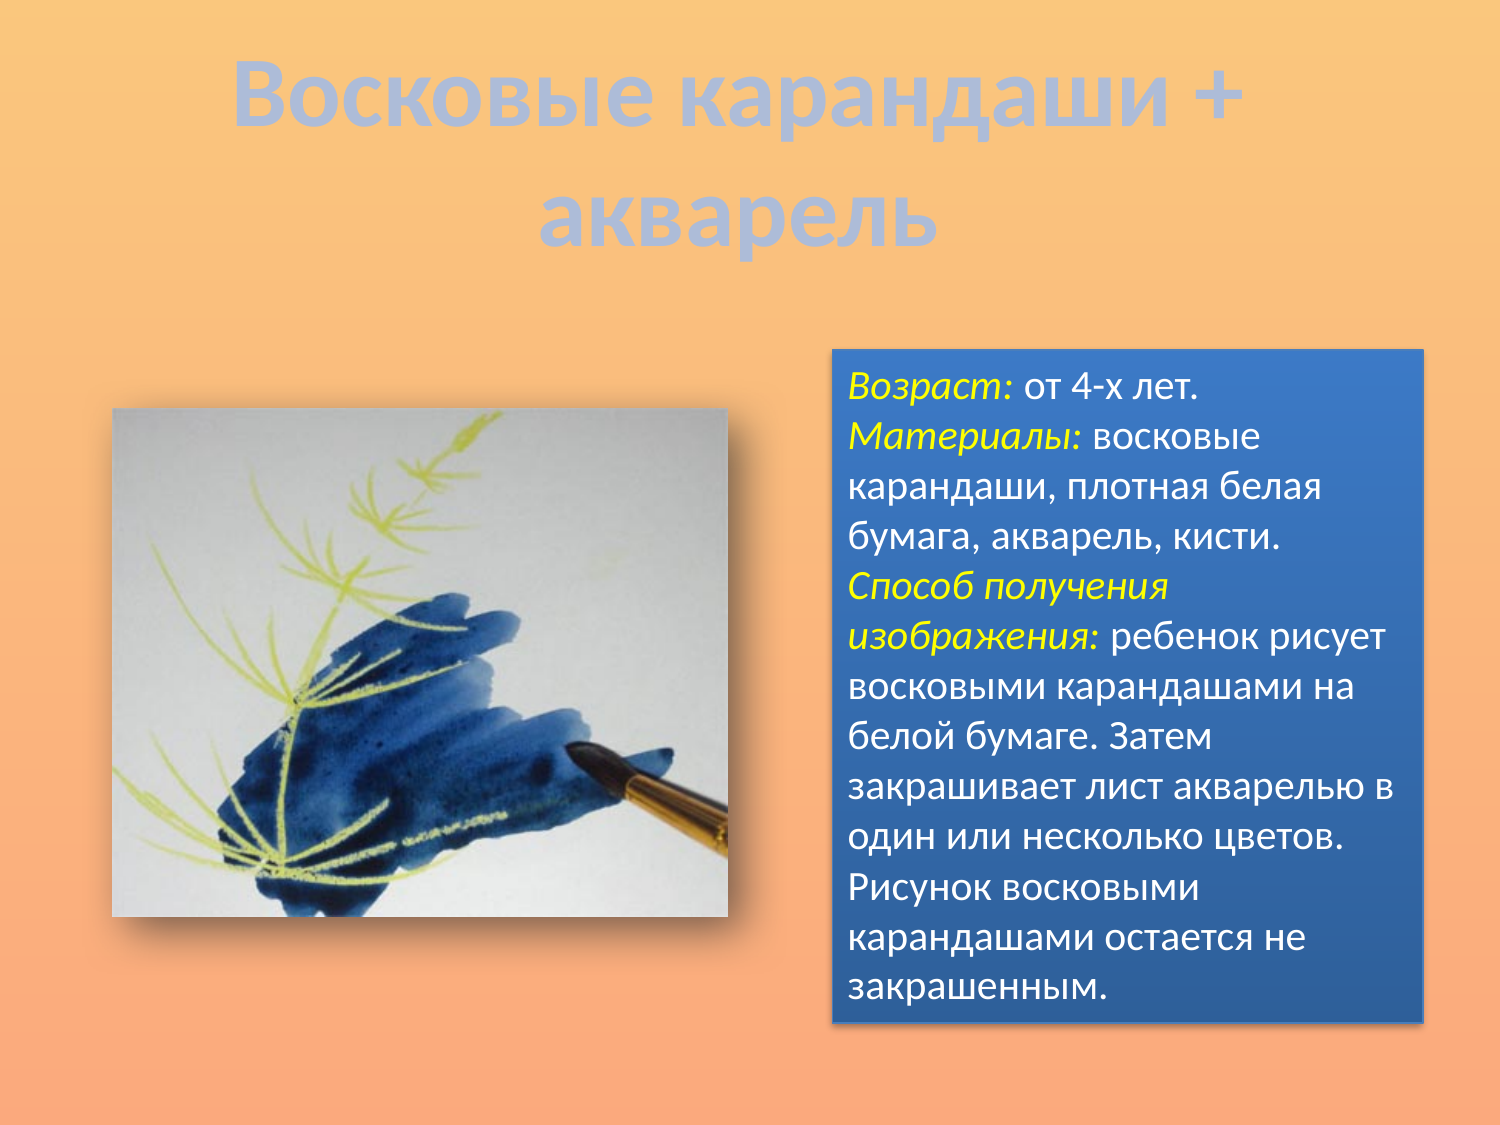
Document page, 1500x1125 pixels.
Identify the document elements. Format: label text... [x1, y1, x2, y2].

text_box Восковые карандаши + акварель [64, 19, 1412, 274]
list Возраст: от 4-х лет. Материалы: восковые карандаши, плотная белая бумага, акварель, кисти. Способ получения изображения: ребенок рисует восковыми карандашами на белой бумаге. Затем закрашивает лист акварелью в один или несколько цветов. Рисунок восковыми карандашами остается не закрашенным. [832, 349, 1424, 1024]
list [111, 408, 729, 918]
